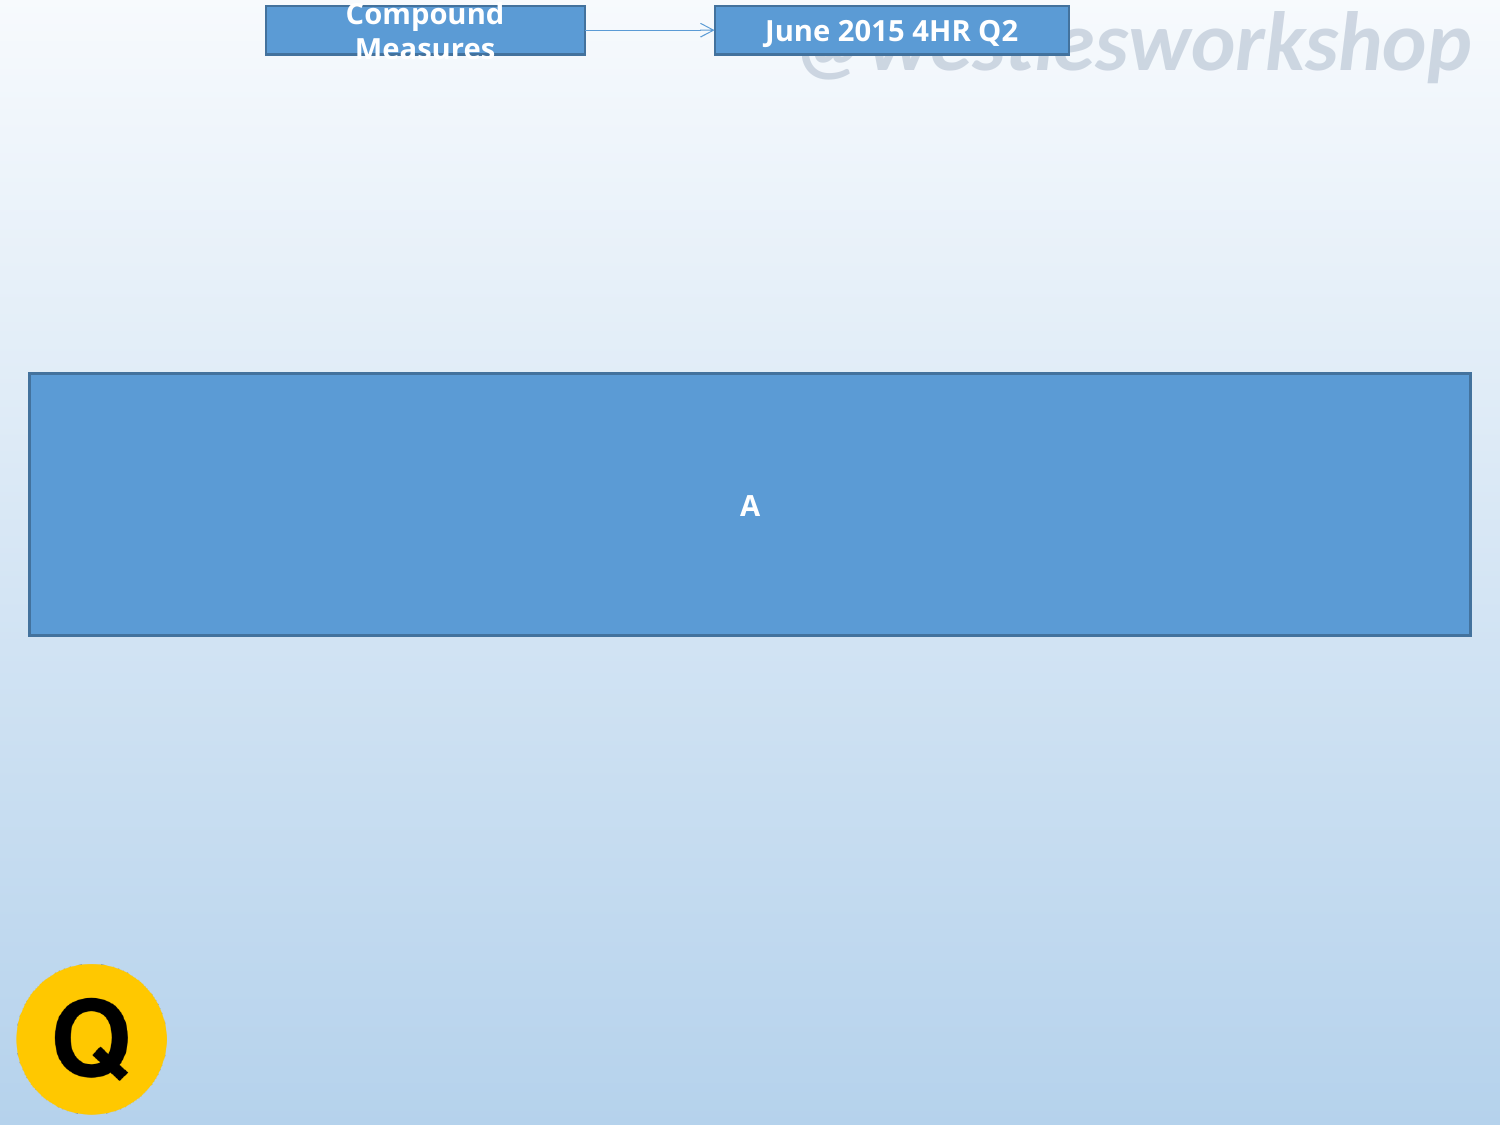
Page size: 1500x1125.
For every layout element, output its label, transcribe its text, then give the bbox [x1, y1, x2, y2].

picture [0, 940, 191, 1125]
picture [29, 373, 1471, 636]
text_box Compound Measures [265, 5, 586, 56]
text_box June 2015 4HR Q2 [714, 5, 1070, 56]
